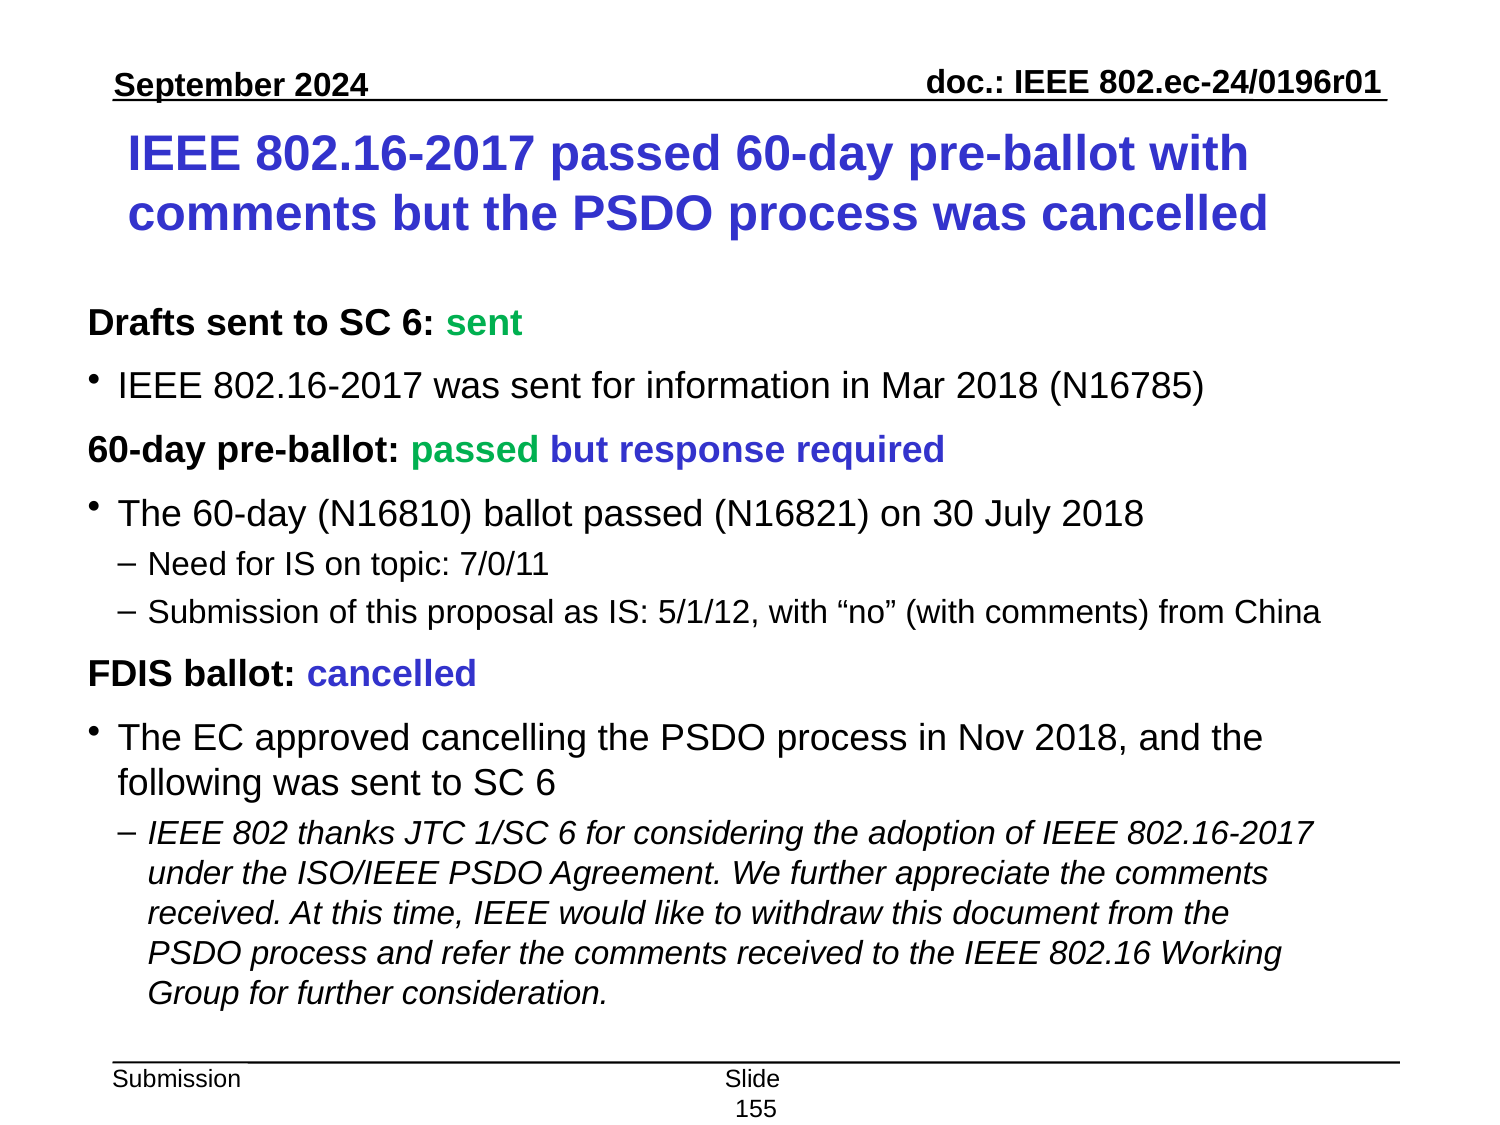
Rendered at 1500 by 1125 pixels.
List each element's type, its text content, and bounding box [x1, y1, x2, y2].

list Drafts sent to SC 6: sent IEEE 802.16-2017 was sent for information in Mar 2018 (N16785) 60-day pre-ballot: passed but response required The 60-day (N16810) ballot passed (N16821) on 30 July 2018 Need for IS on topic: 7/0/11 Submission of this proposal as IS: 5/1/12, with “no” (with comments) from China FDIS ballot: cancelled The EC approved cancelling the PSDO process in Nov 2018, and the following was sent to SC 6 IEEE 802 thanks JTC 1/SC 6 for considering the adoption of IEEE 802.16-2017 under the ISO/IEEE PSDO Agreement. We further appreciate the comments received. At this time, IEEE would like to withdraw this document from the PSDO process and refer the comments received to the IEEE 802.16 Working Group for further consideration. [72, 289, 1348, 965]
title IEEE 802.16-2017 passed 60-day pre-ballot with comments but the PSDO process was cancelled [112, 112, 1388, 288]
slide_number Slide 155 [709, 1061, 803, 1093]
